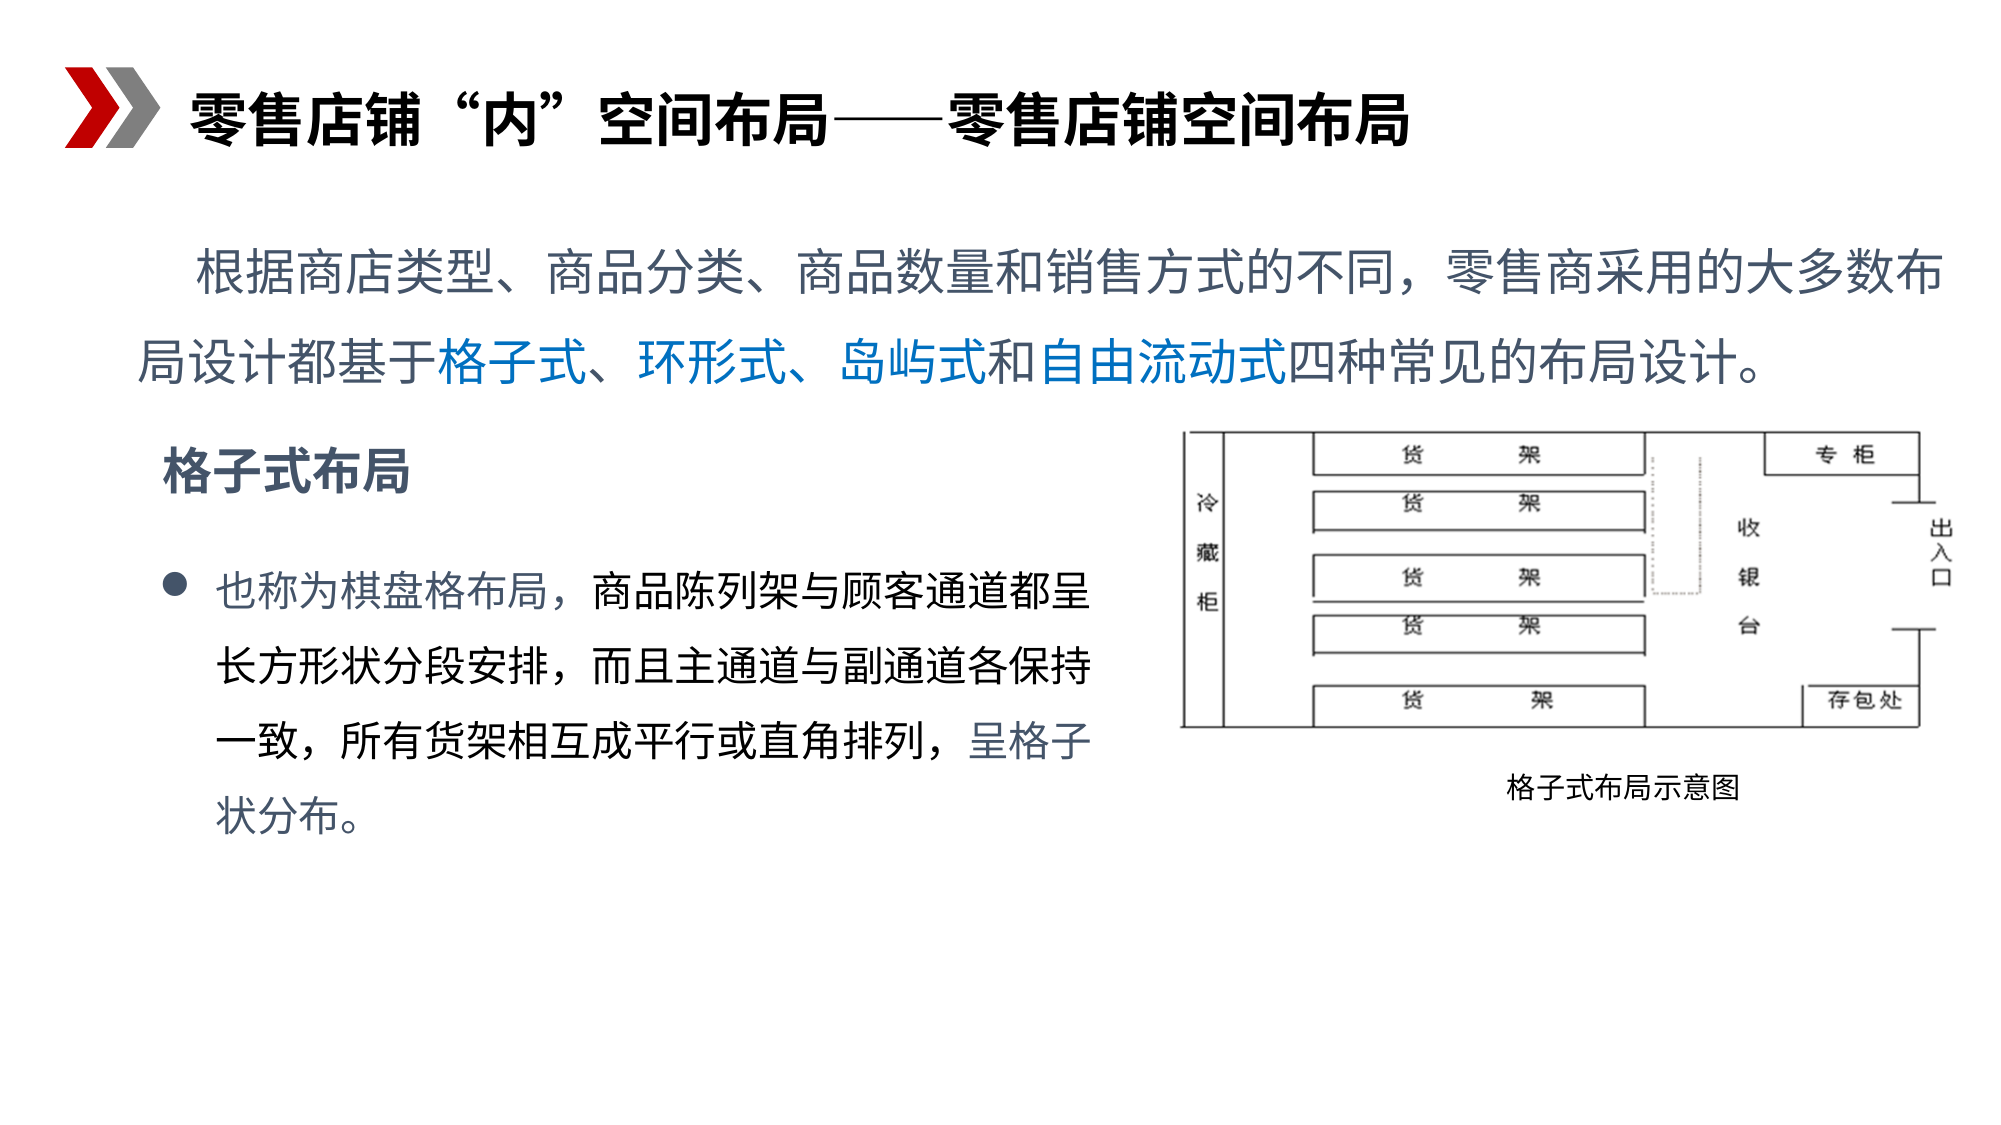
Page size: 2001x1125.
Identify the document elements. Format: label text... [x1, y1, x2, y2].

text_box 也称为棋盘格布局，商品陈列架与顾客通道都呈长方形状分段安排，而且主通道与副通道各保持一致，所有货架相互成平行或直角排列，呈格子状分布。 [159, 539, 1099, 1040]
text_box 根据商店类型、商品分类、商品数量和销售方式的不同，零售商采用的大多数布局设计都基于格子式、环形式、岛屿式和自由流动式四种常见的布局设计。 [123, 203, 1978, 398]
picture [1169, 421, 1978, 763]
text_box 格子式布局示意图 [1441, 771, 1807, 812]
text_box 格子式布局 [162, 439, 572, 500]
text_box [64, 53, 1502, 162]
